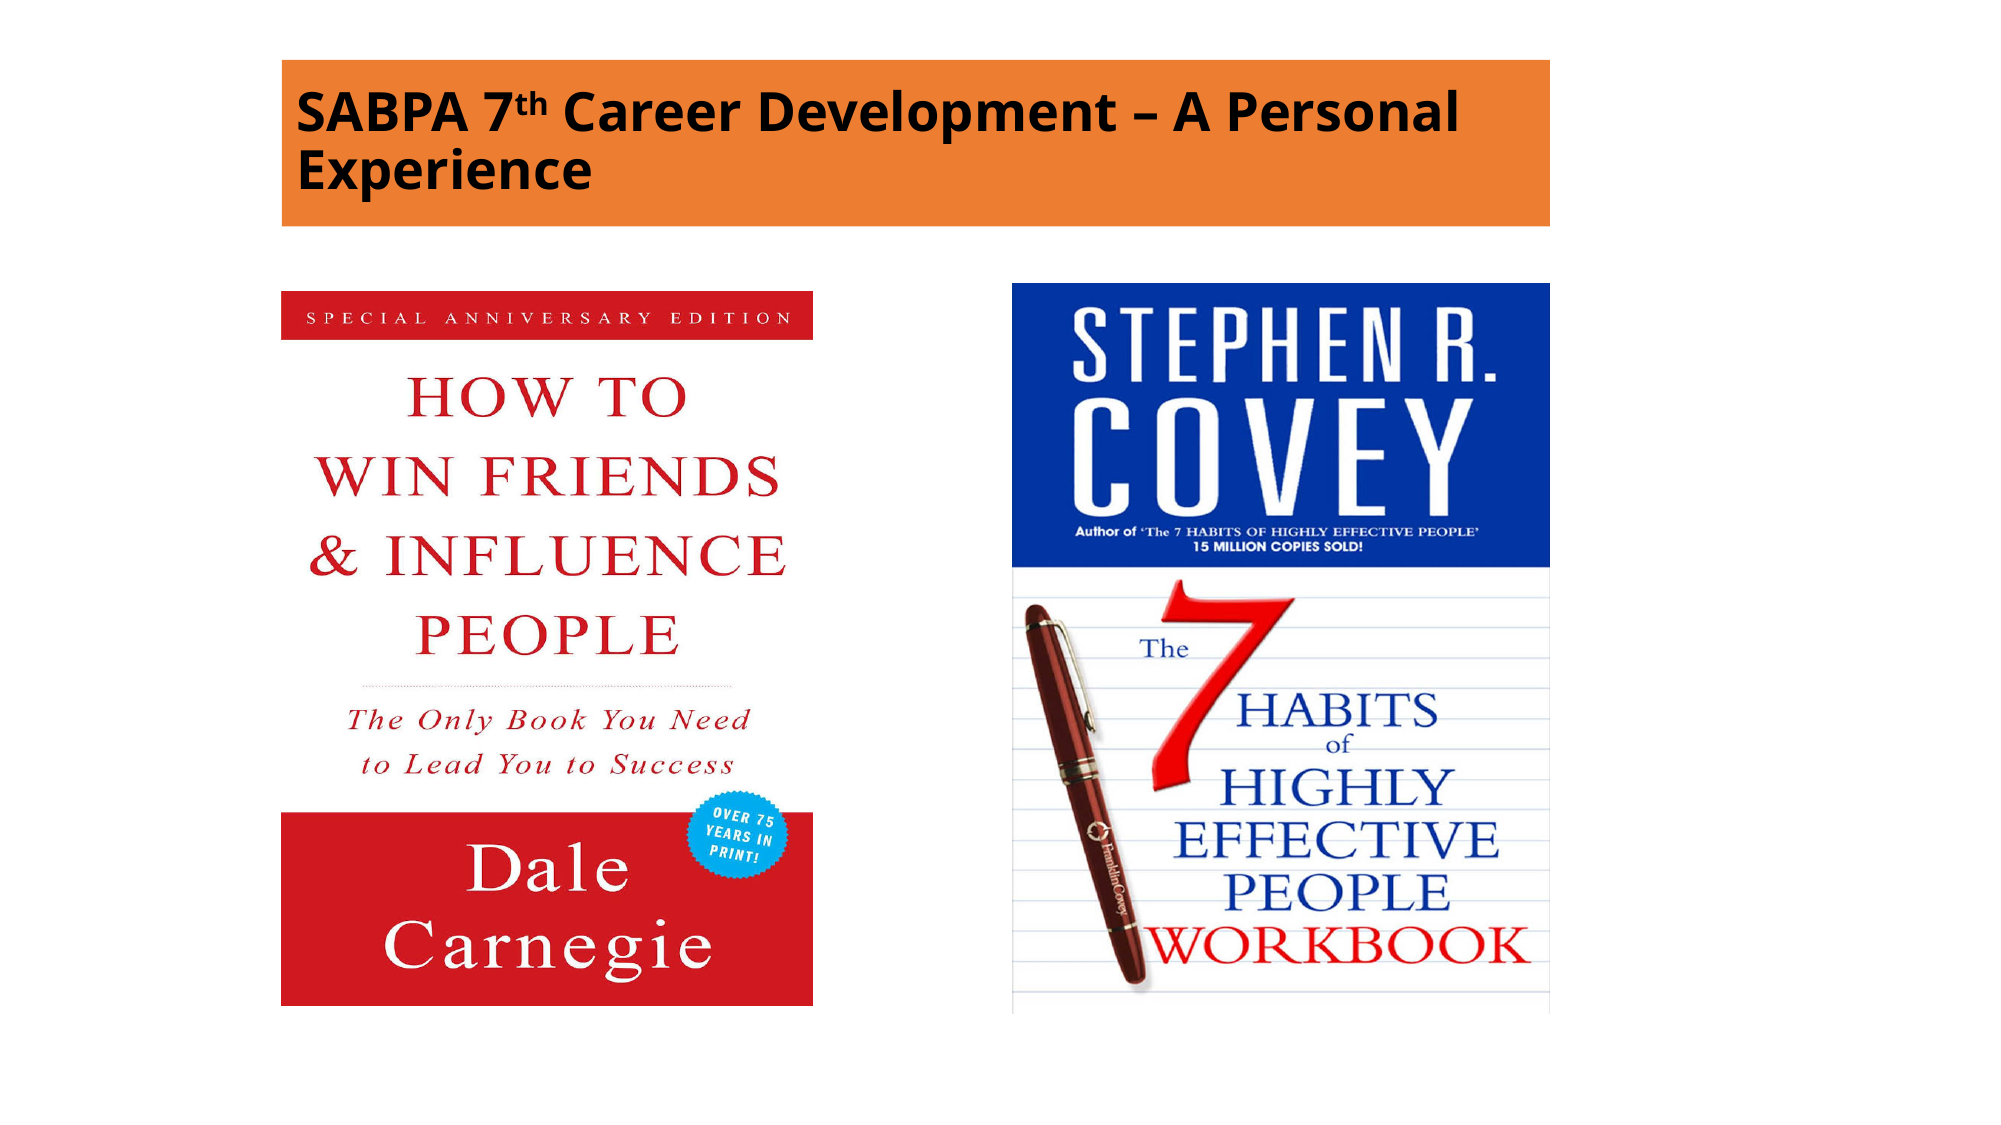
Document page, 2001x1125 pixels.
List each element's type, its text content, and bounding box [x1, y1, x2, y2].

title SABPA 7th Career Development – A Personal Experience [281, 59, 1550, 227]
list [281, 291, 813, 1006]
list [1012, 283, 1550, 1014]
